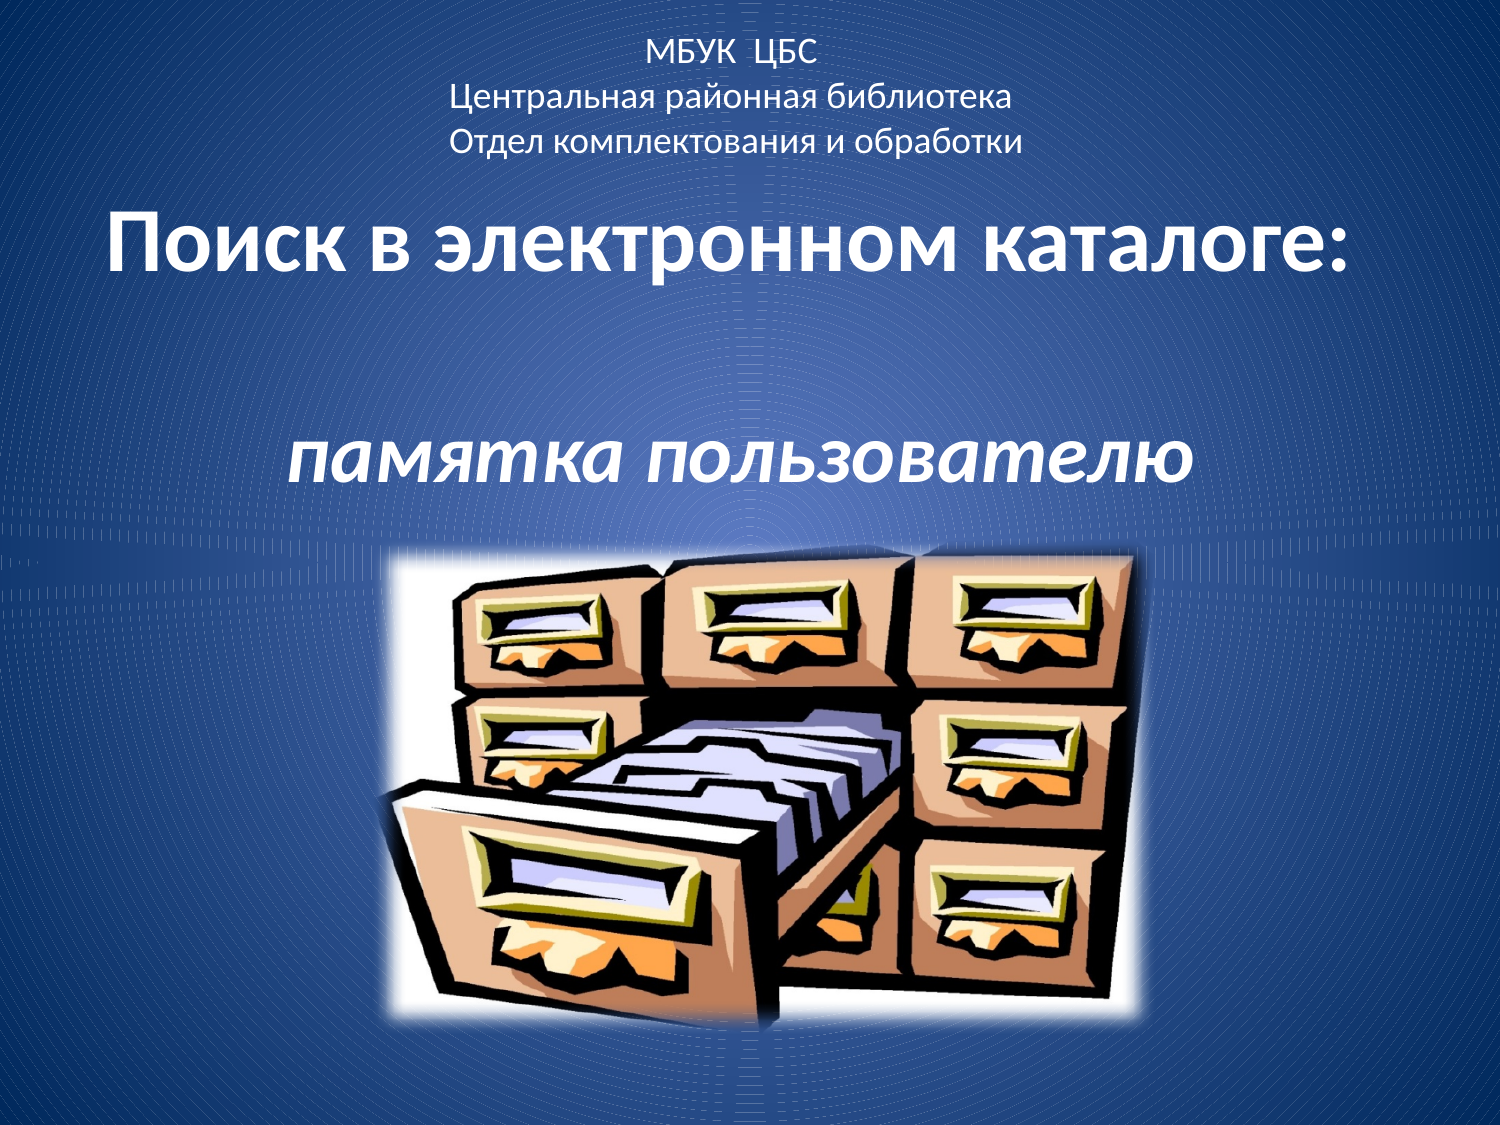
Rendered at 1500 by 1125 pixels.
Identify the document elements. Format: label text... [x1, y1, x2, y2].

text_box МБУК ЦБС Центральная районная библиотека Отдел комплектования и обработки [434, 19, 1039, 169]
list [371, 538, 1157, 1035]
title Поиск в электронном каталоге: памятка пользователю [64, 137, 1415, 642]
